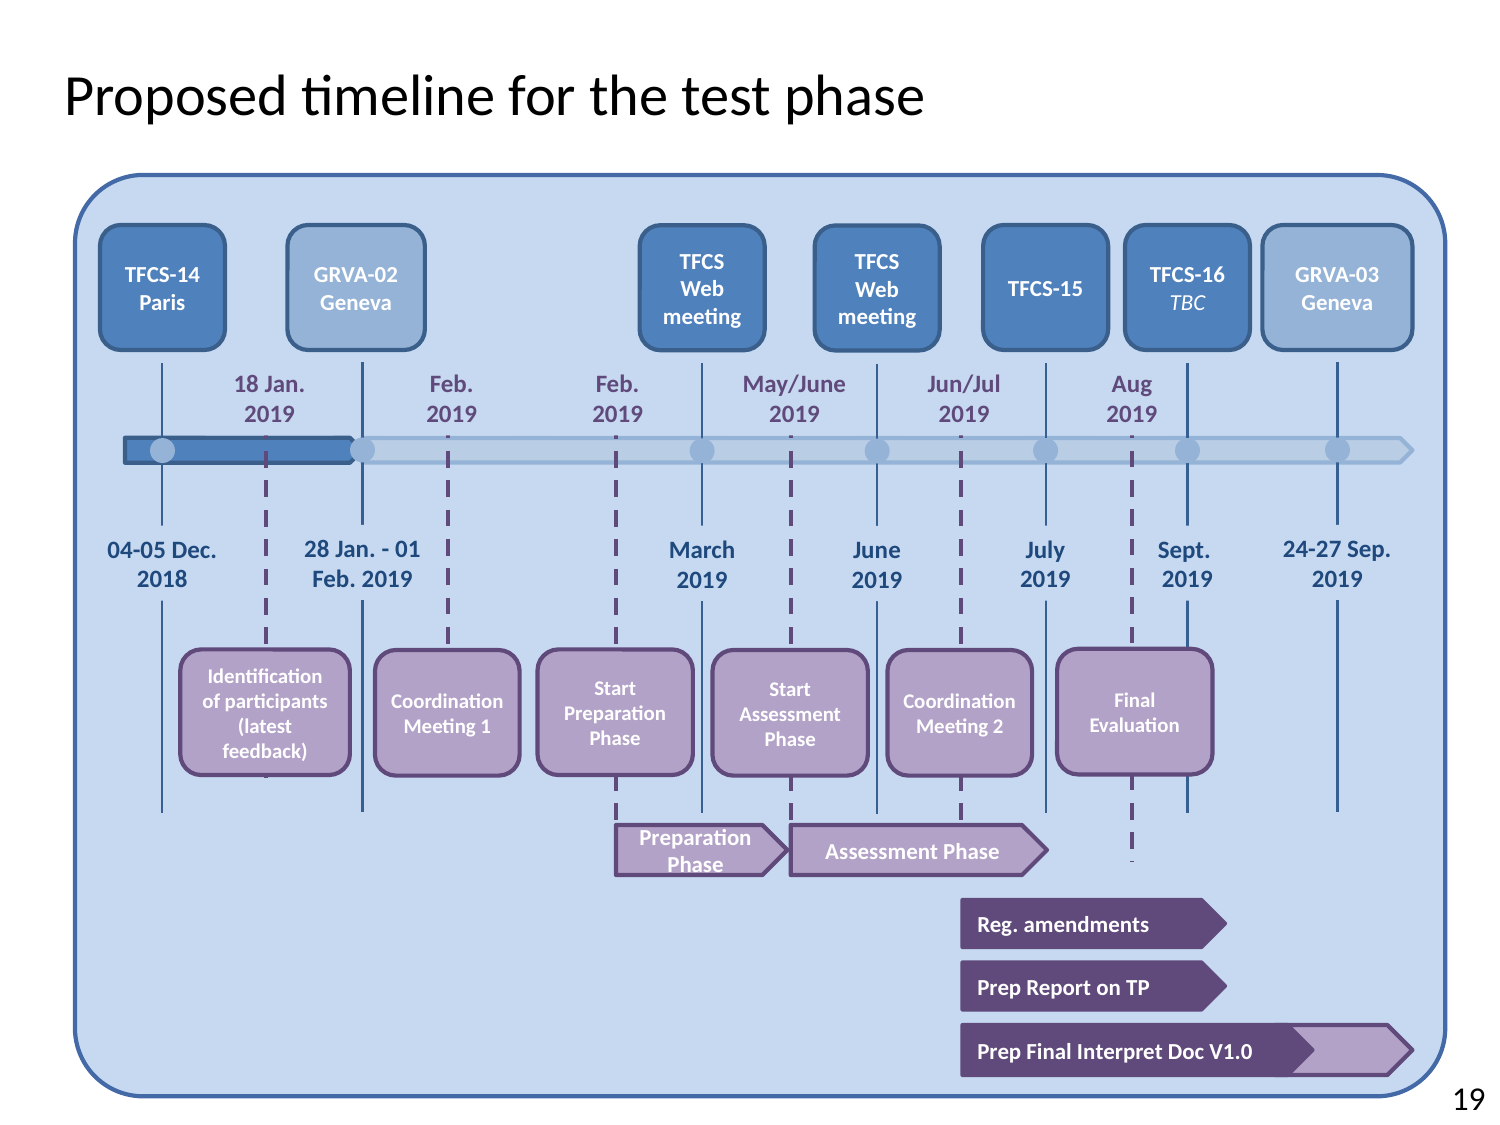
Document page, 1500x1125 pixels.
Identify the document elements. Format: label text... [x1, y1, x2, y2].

text_box Reg. amendments [960, 897, 1228, 950]
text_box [1121, 224, 1263, 814]
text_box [626, 224, 778, 814]
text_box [537, 360, 694, 863]
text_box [801, 225, 953, 814]
text_box Prep Final Interpret Doc V1.0 [960, 1022, 1315, 1078]
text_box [180, 360, 269, 778]
text_box [1288, 1022, 1415, 1078]
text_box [887, 360, 1040, 863]
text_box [87, 224, 238, 814]
text_box Assessment Phase [788, 822, 1029, 878]
text_box Prep Report on TP [960, 960, 1228, 1012]
text_box [72, 172, 1448, 1099]
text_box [970, 224, 1121, 814]
text_box Preparation Phase [613, 822, 770, 878]
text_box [274, 224, 451, 813]
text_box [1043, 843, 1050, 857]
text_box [374, 360, 527, 776]
text_box Proposed timeline for the test phase [50, 50, 1425, 135]
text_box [1263, 224, 1413, 813]
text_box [712, 360, 870, 863]
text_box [1056, 360, 1213, 863]
